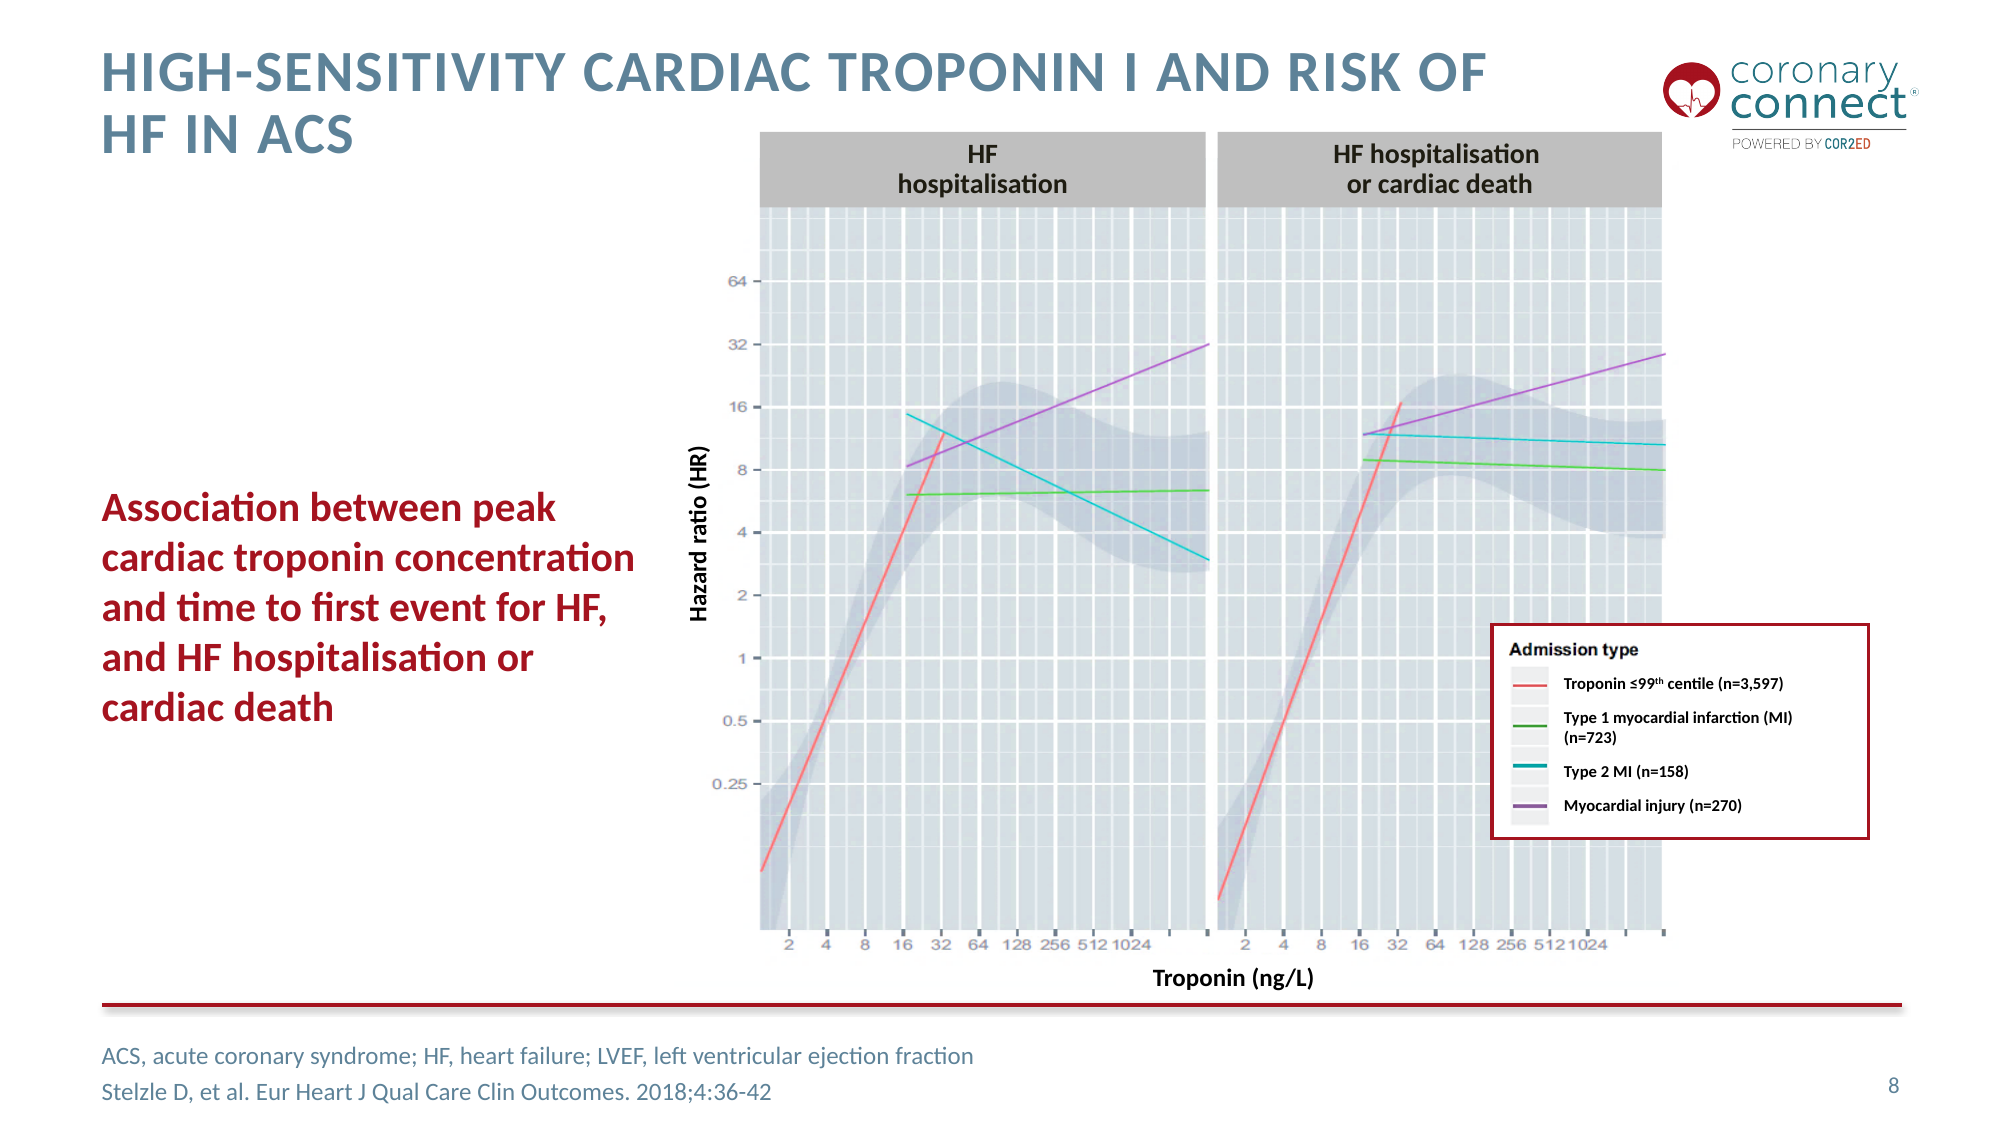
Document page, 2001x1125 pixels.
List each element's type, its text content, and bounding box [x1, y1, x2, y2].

list Association between peak cardiac troponin concentration and time to first event for HF, and HF hospitalisation or cardiac death [101, 233, 646, 977]
slide_number 8 [1771, 1054, 1900, 1115]
list ACS, acute coronary syndrome; HF, heart failure; LVEF, left ventricular ejection fraction Stelzle D, et al. Eur Heart J Qual Care Clin Outcomes. 2018;4:36-42 [101, 1042, 1434, 1103]
title High-sensitivity cardiac Troponin I and risk of HF in ACS [101, 40, 1536, 173]
picture [1663, 62, 1919, 149]
text_box HF hospitalisation or cardiac death [1217, 131, 1662, 157]
picture [674, 158, 1868, 989]
